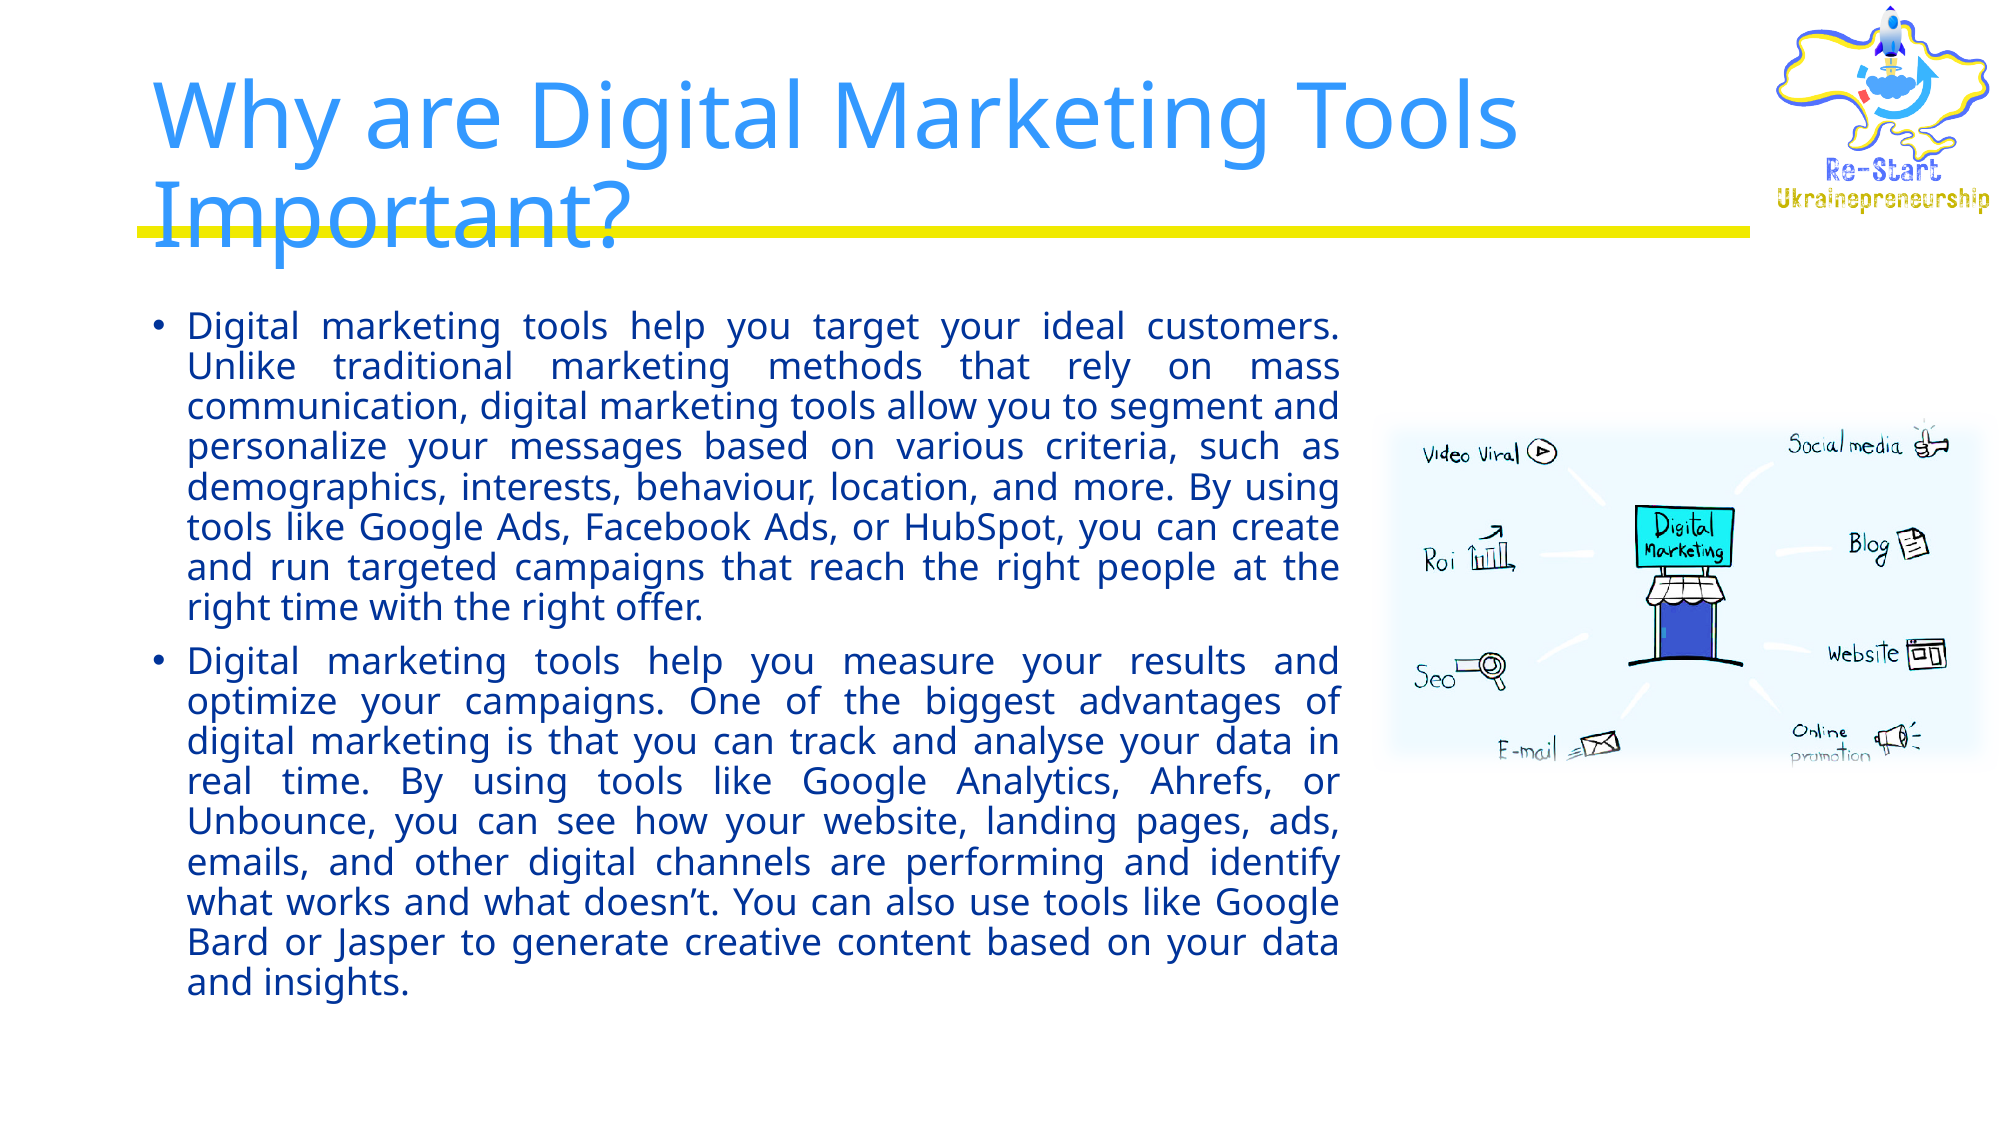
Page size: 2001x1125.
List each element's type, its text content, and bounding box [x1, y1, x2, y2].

picture [1371, 411, 2000, 774]
picture [1776, 5, 1990, 218]
list Digital marketing tools help you target your ideal customers. Unlike traditional marketing methods that rely on mass communication, digital marketing tools allow you to segment and personalize your messages based on various criteria, such as demographics, interests, behaviour, location, and more. By using tools like Google Ads, Facebook Ads, or HubSpot, you can create and run targeted campaigns that reach the right people at the right time with the right offer. Digital marketing tools help you measure your results and optimize your campaigns. One of the biggest advantages of digital marketing is that you can track and analyse your data in real time. By using tools like Google Analytics, Ahrefs, or Unbounce, you can see how your website, landing pages, ads, emails, and other digital channels are performing and identify what works and what doesn’t. You can also use tools like Google Bard or Jasper to generate creative content based on your data and insights. [137, 299, 1358, 1014]
title Why are Digital Marketing Tools Important? [137, 59, 1863, 278]
